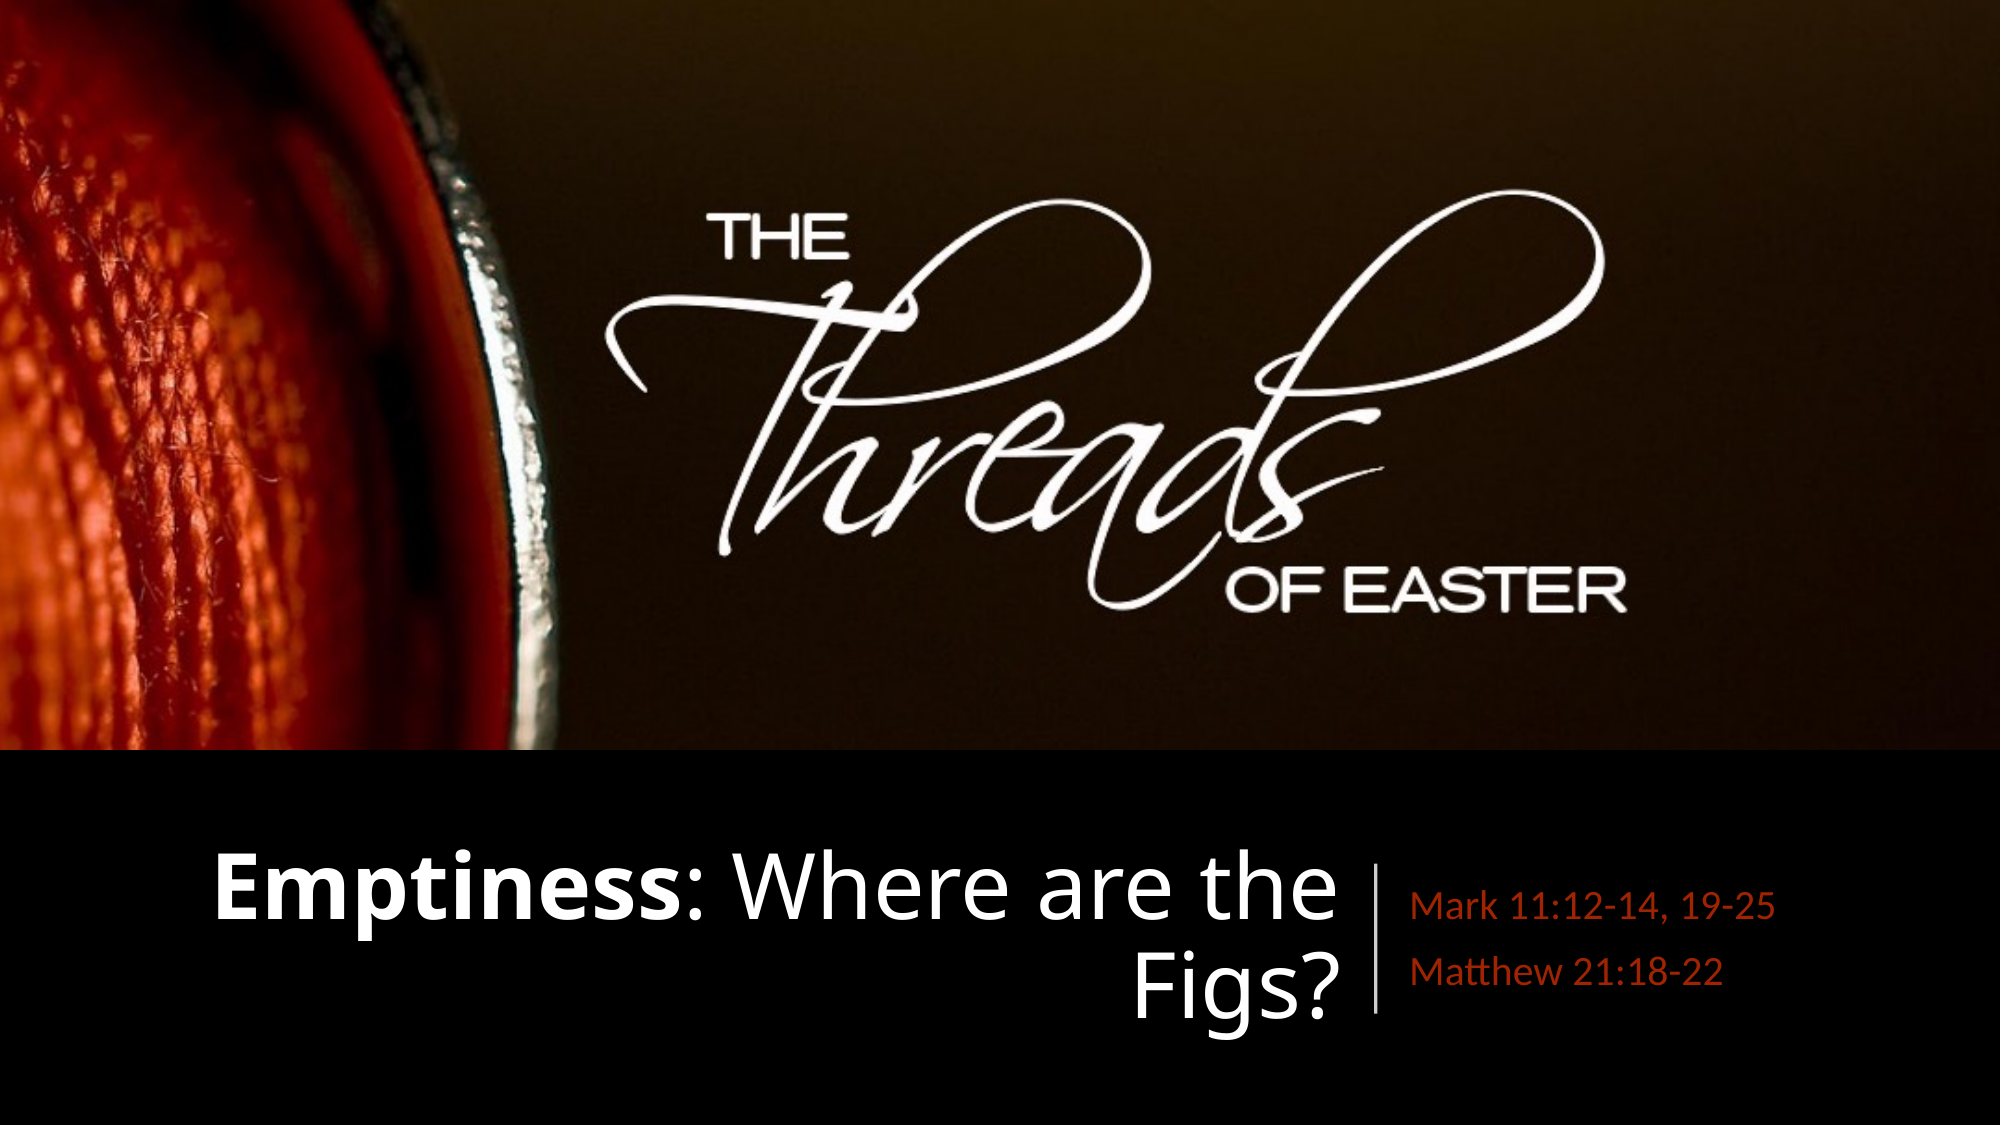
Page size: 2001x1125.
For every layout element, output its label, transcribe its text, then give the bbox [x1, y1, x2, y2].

picture [0, 0, 2000, 750]
subtitle Mark 11:12-14, 19-25 Matthew 21:18-22 [1394, 835, 1883, 1043]
title Emptiness: Where are the Figs? [71, 835, 1357, 1043]
